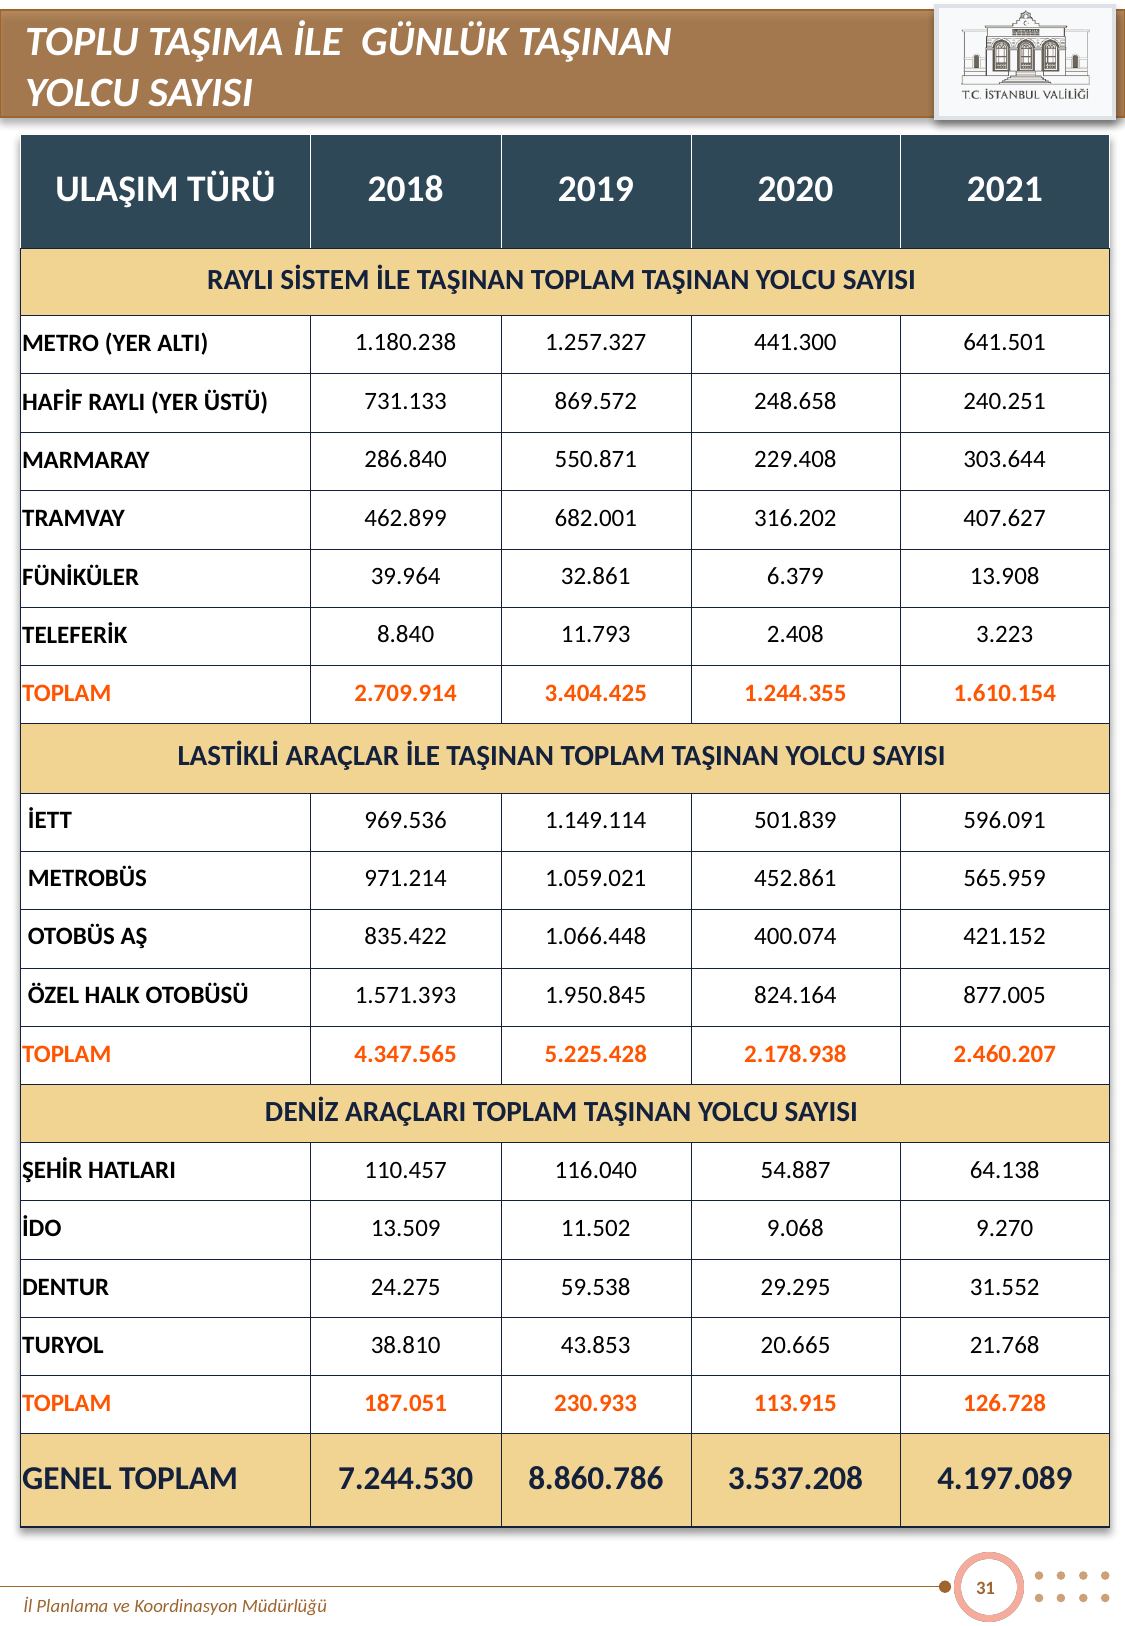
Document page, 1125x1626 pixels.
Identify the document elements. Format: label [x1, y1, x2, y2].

table_cell [502, 1143, 691, 1200]
table_cell [311, 1143, 501, 1200]
table_cell [21, 724, 1109, 793]
table_cell [692, 1260, 900, 1317]
table_cell [901, 433, 1109, 490]
table_cell [502, 794, 691, 851]
table_cell [502, 1318, 691, 1375]
table_cell [311, 1260, 501, 1317]
table_cell [502, 608, 691, 665]
table_cell [692, 1201, 900, 1259]
table_cell [311, 433, 501, 490]
table_cell [21, 1318, 310, 1375]
table_cell [901, 794, 1109, 851]
table_header [21, 135, 310, 248]
table_cell [502, 550, 691, 607]
table_cell [692, 1376, 900, 1433]
table_cell [901, 1376, 1109, 1433]
table_cell [311, 491, 501, 549]
table_cell [502, 1260, 691, 1317]
table_cell [311, 1318, 501, 1375]
table_cell [311, 1027, 501, 1084]
table_cell [21, 249, 1109, 315]
table_cell [901, 1201, 1109, 1259]
table_cell [901, 316, 1109, 373]
table_cell [21, 1027, 310, 1084]
table_cell [502, 969, 691, 1026]
table_cell [311, 608, 501, 665]
table_cell [311, 316, 501, 373]
table_cell [311, 1201, 501, 1259]
table_cell [901, 969, 1109, 1026]
table_cell [901, 1434, 1109, 1526]
table_cell [502, 491, 691, 549]
table_cell [692, 374, 900, 432]
table_cell [502, 1434, 691, 1526]
table_cell [21, 794, 310, 851]
table_cell [692, 794, 900, 851]
table_cell [21, 969, 310, 1026]
table_cell [311, 910, 501, 968]
table_cell [311, 550, 501, 607]
table_cell [502, 433, 691, 490]
table_cell [502, 374, 691, 432]
table_cell [502, 910, 691, 968]
slide_number [961, 1555, 1037, 1618]
table_cell [692, 1027, 900, 1084]
table_cell [502, 852, 691, 909]
table_header [502, 135, 691, 248]
table_cell [311, 852, 501, 909]
table_header [692, 135, 900, 248]
table_cell [502, 1027, 691, 1084]
table_cell [692, 1143, 900, 1200]
table_cell [692, 910, 900, 968]
table_cell [901, 852, 1109, 909]
table_cell [21, 1143, 310, 1200]
table_cell [901, 910, 1109, 968]
table_cell [692, 433, 900, 490]
table_cell [311, 1434, 501, 1526]
table_header [901, 135, 1109, 248]
table_cell [21, 316, 310, 373]
table_cell [692, 666, 900, 723]
table_cell [21, 1085, 1109, 1142]
table_cell [901, 1027, 1109, 1084]
table_cell [311, 794, 501, 851]
text_box [10, 6, 1125, 122]
table_cell [311, 1376, 501, 1433]
table_cell [901, 1260, 1109, 1317]
picture [954, 1552, 1024, 1622]
table_cell [692, 316, 900, 373]
table_cell [692, 550, 900, 607]
table_cell [692, 1434, 900, 1526]
table_cell [692, 969, 900, 1026]
table_cell [21, 910, 310, 968]
table_cell [692, 852, 900, 909]
table_cell [502, 1376, 691, 1433]
table_cell [692, 608, 900, 665]
table_header [311, 135, 501, 248]
table_cell [21, 608, 310, 665]
table_cell [311, 374, 501, 432]
table_cell [21, 1201, 310, 1259]
table_cell [901, 550, 1109, 607]
table_cell [901, 608, 1109, 665]
table_cell [901, 491, 1109, 549]
table_cell [21, 491, 310, 549]
table_cell [21, 374, 310, 432]
table_cell [21, 666, 310, 723]
table_cell [901, 666, 1109, 723]
table_cell [21, 1434, 310, 1526]
table_cell [21, 1376, 310, 1433]
table_cell [311, 969, 501, 1026]
table_cell [21, 433, 310, 490]
table_cell [692, 491, 900, 549]
table_cell [901, 374, 1109, 432]
table_cell [502, 666, 691, 723]
table_cell [311, 666, 501, 723]
table_cell [21, 852, 310, 909]
table_cell [901, 1143, 1109, 1200]
table_cell [21, 550, 310, 607]
table_cell [21, 1260, 310, 1317]
table_cell [502, 316, 691, 373]
table_cell [901, 1318, 1109, 1375]
table_cell [692, 1318, 900, 1375]
table_cell [502, 1201, 691, 1259]
